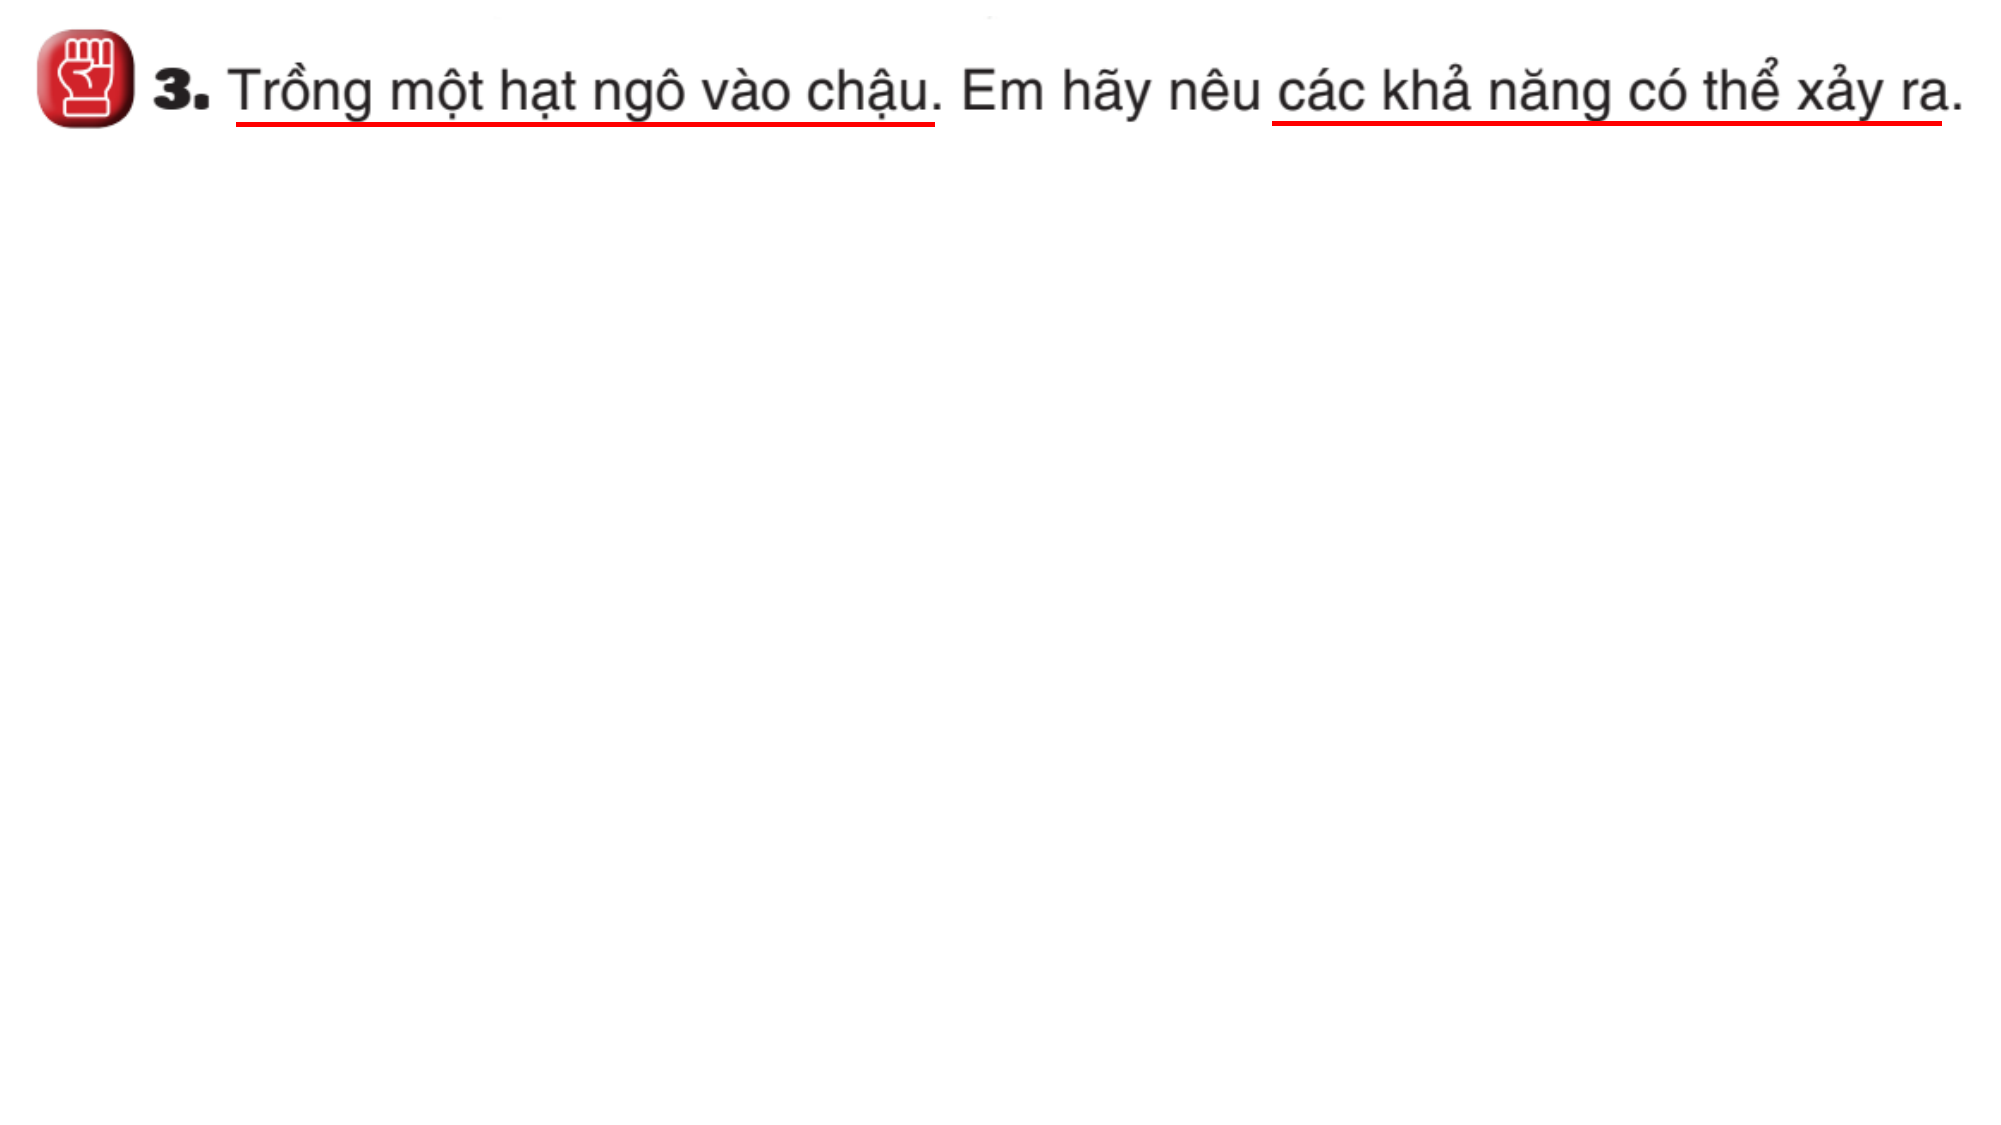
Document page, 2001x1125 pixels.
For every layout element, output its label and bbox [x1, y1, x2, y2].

picture [22, 16, 1970, 136]
